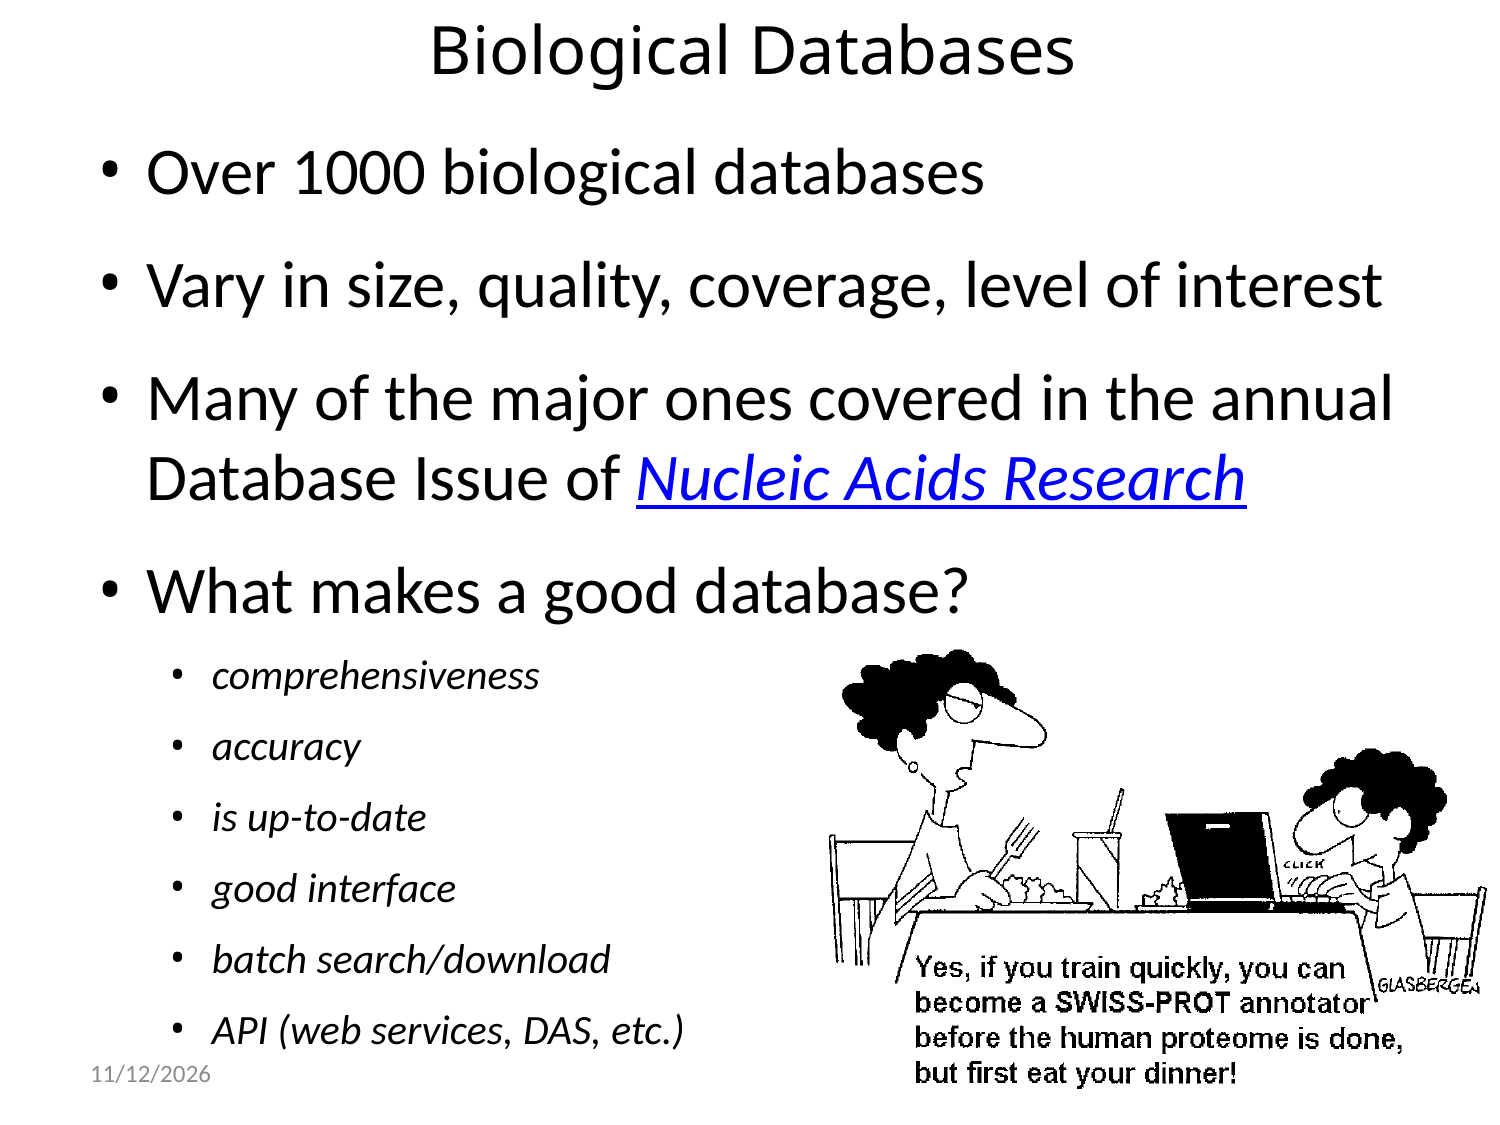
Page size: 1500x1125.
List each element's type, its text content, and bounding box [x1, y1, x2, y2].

picture [799, 631, 1500, 1125]
list Over 1000 biological databases Vary in size, quality, coverage, level of interest Many of the major ones covered in the annual Database Issue of Nucleic Acids Research What makes a good database? comprehensiveness accuracy is up-to-date good interface batch search/download API (web services, DAS, etc.) [75, 120, 1425, 1125]
title Biological Databases [343, 0, 1163, 120]
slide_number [75, 1042, 425, 1103]
